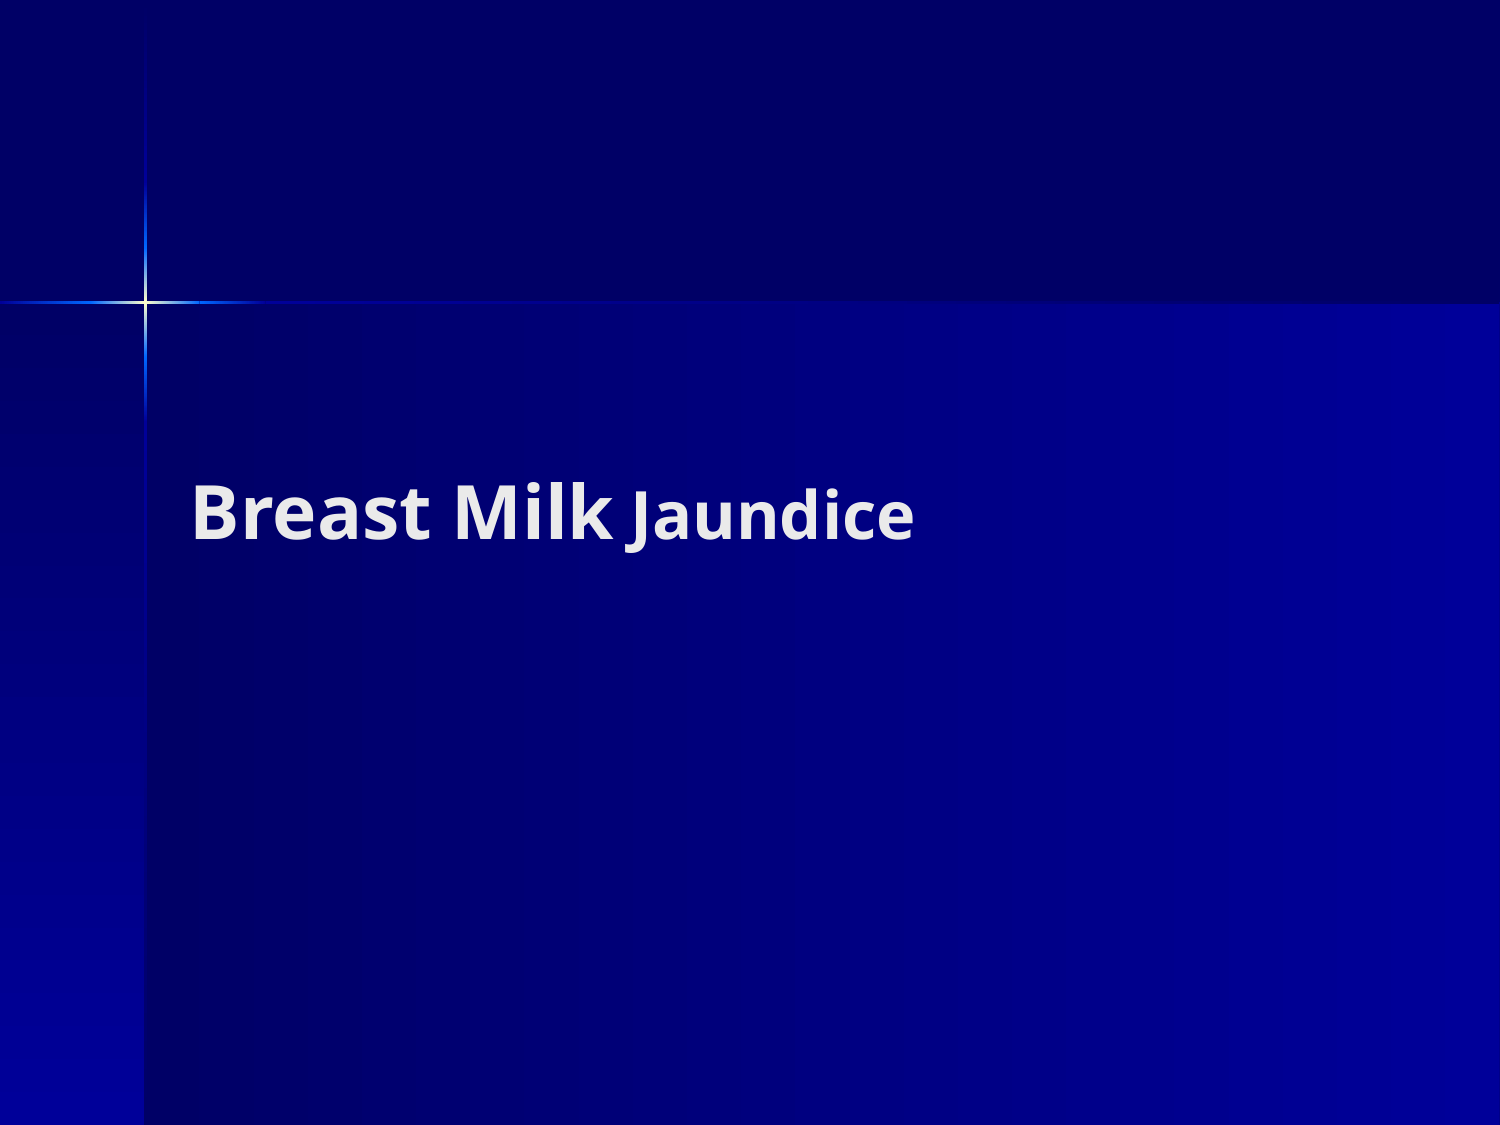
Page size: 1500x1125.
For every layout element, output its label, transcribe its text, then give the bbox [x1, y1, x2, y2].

title Breast Milk Jaundice [174, 327, 1338, 563]
